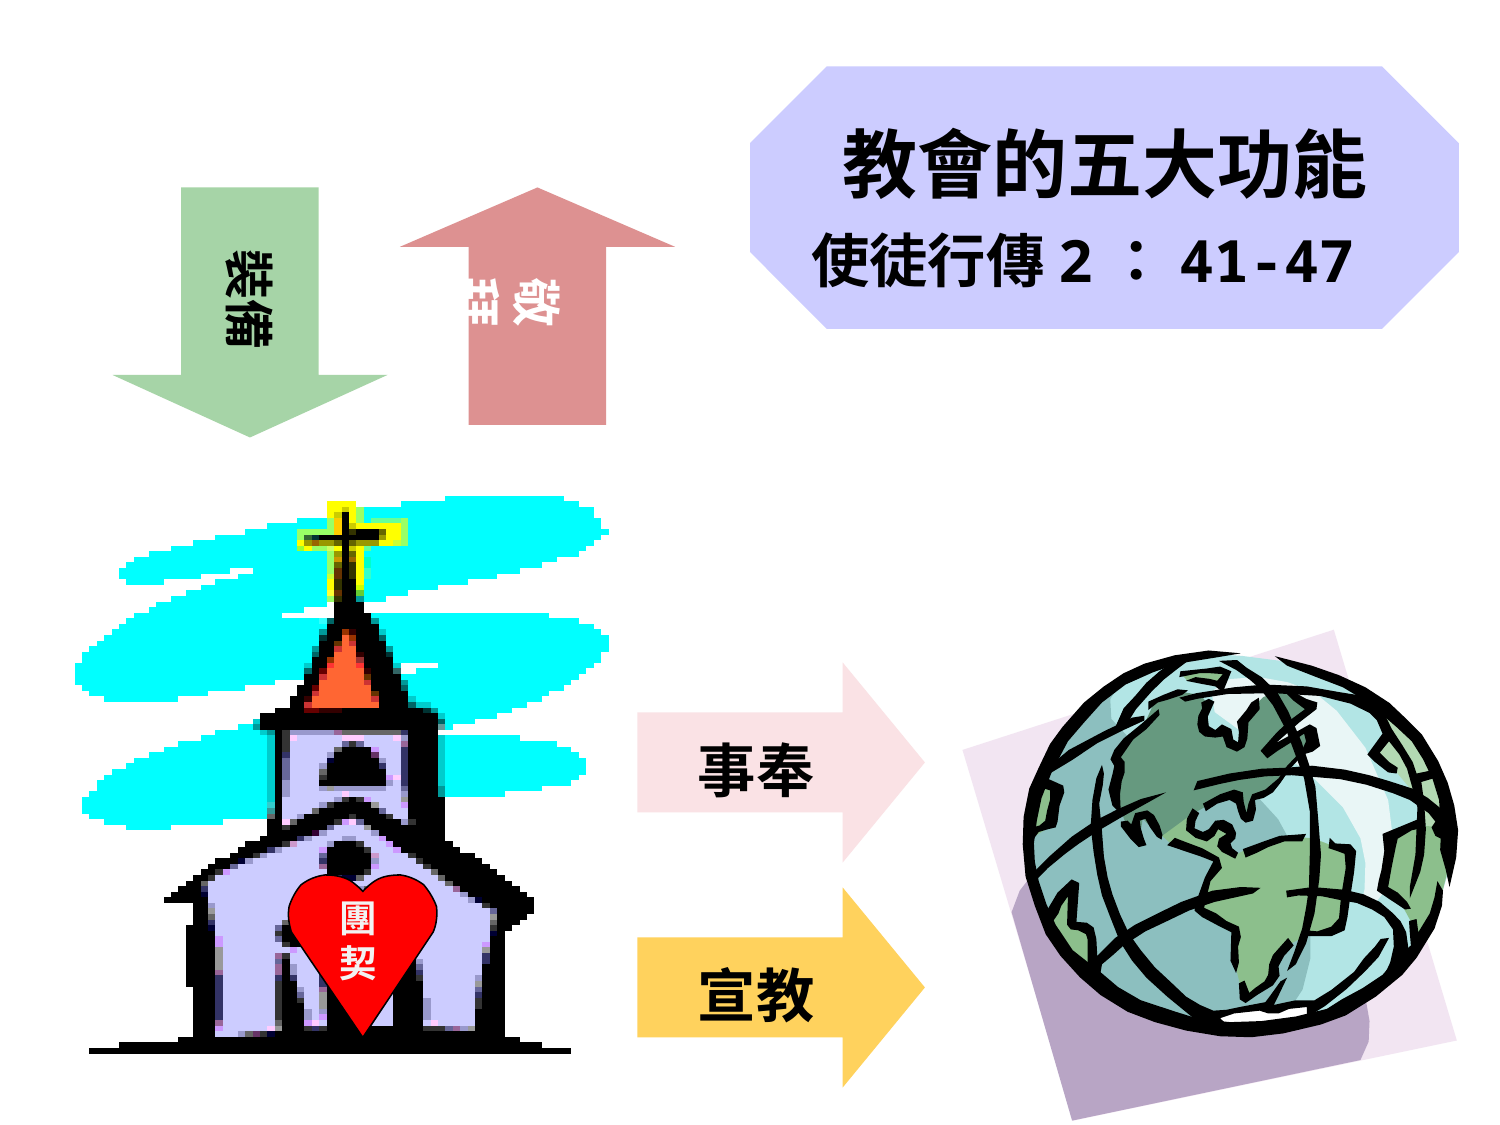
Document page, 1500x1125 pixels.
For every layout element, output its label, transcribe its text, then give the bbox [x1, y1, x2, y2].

text_box 事奉 [674, 726, 838, 812]
text_box 宣教 [674, 951, 838, 1037]
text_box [74, 496, 609, 1054]
text_box [799, 302, 1409, 329]
text_box [1450, 134, 1459, 261]
text_box [780, 66, 1429, 113]
text_box [750, 132, 761, 263]
text_box [637, 662, 925, 863]
text_box [637, 887, 925, 1088]
text_box [399, 187, 676, 425]
text_box 教會的五大功能 使徒行傳2：41-47 [761, 113, 1450, 302]
text_box 裝備 [197, 212, 289, 388]
text_box 敬拜 [484, 262, 575, 388]
picture [962, 627, 1463, 1125]
text_box [112, 187, 388, 438]
